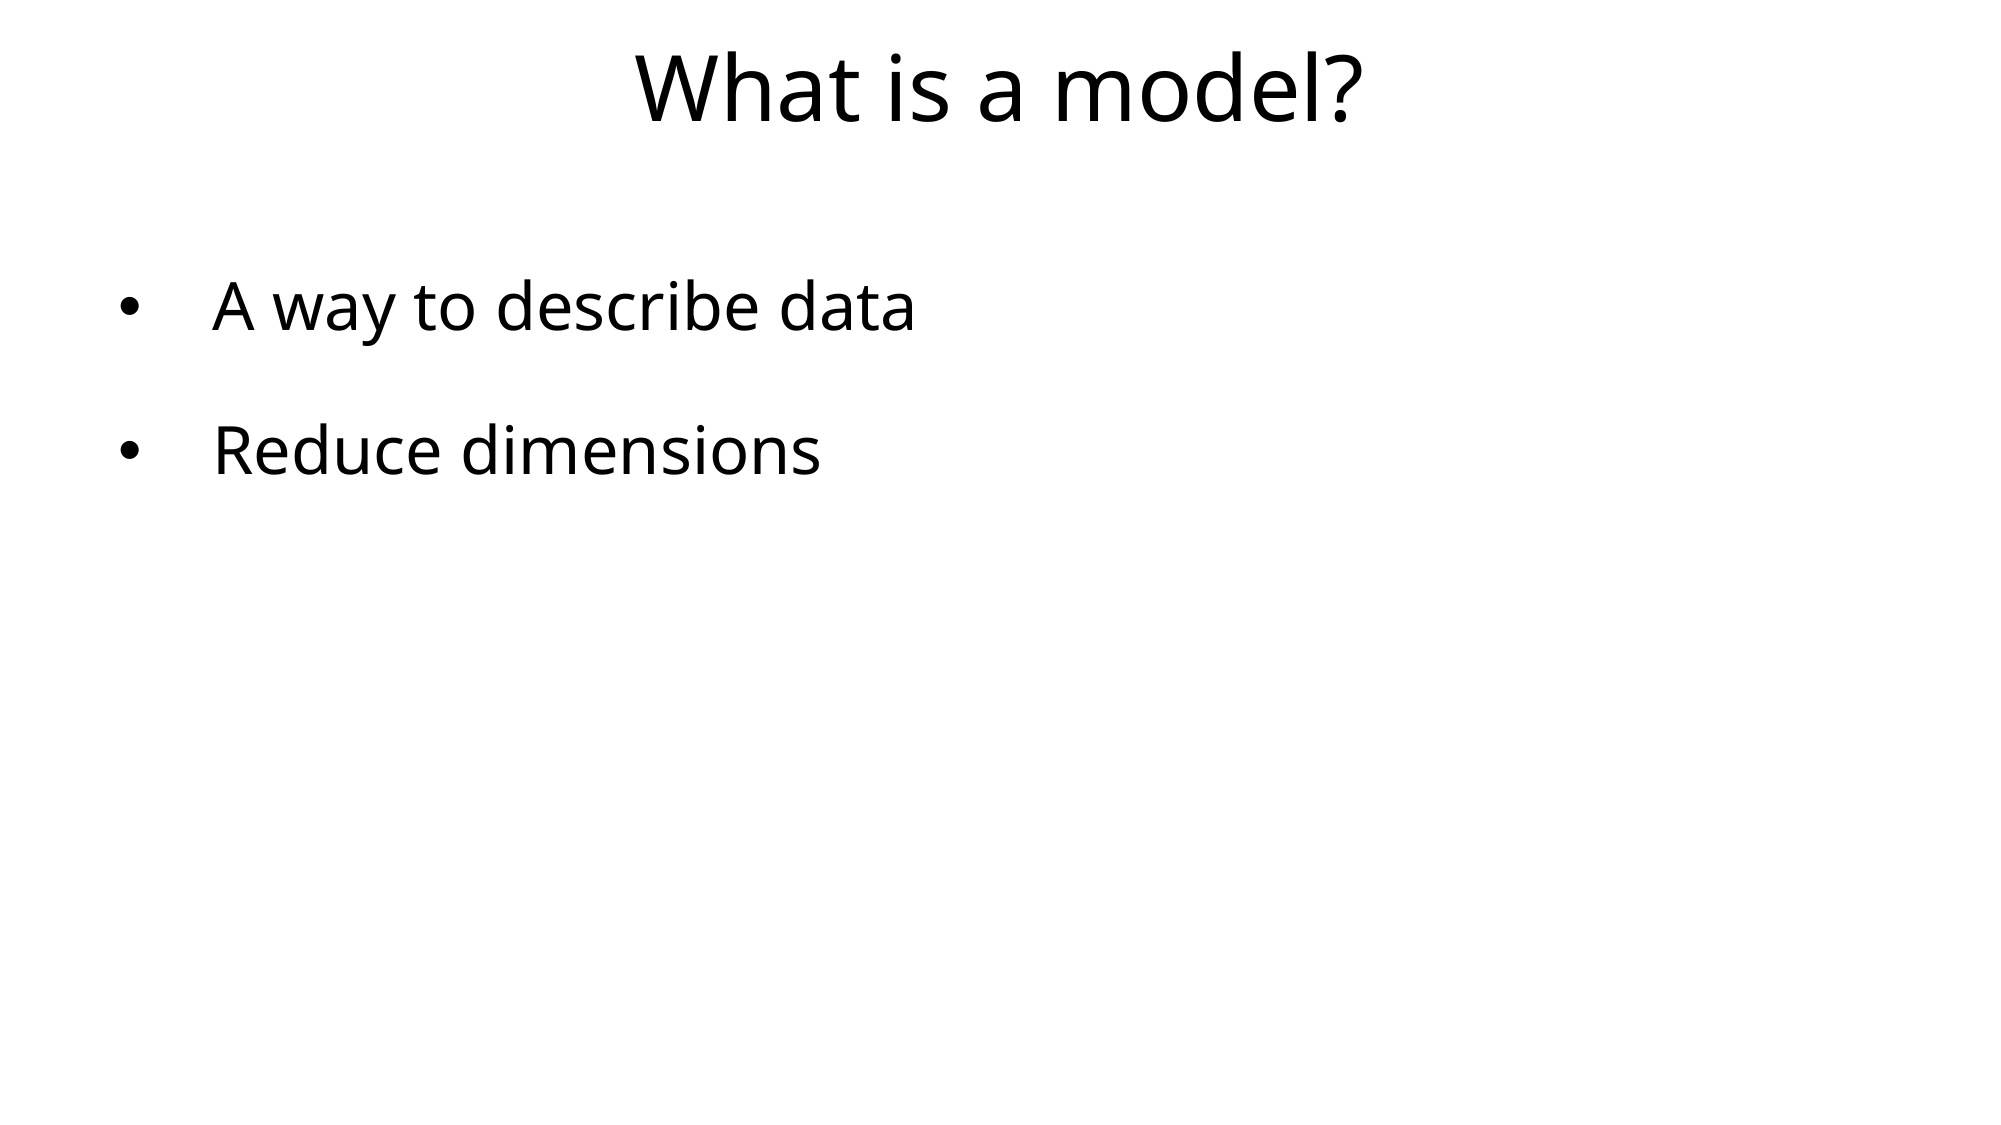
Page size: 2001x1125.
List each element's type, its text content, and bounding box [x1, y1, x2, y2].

text_box A way to describe data Reduce dimensions [103, 265, 1829, 695]
text_box What is a model? [137, 0, 1863, 201]
